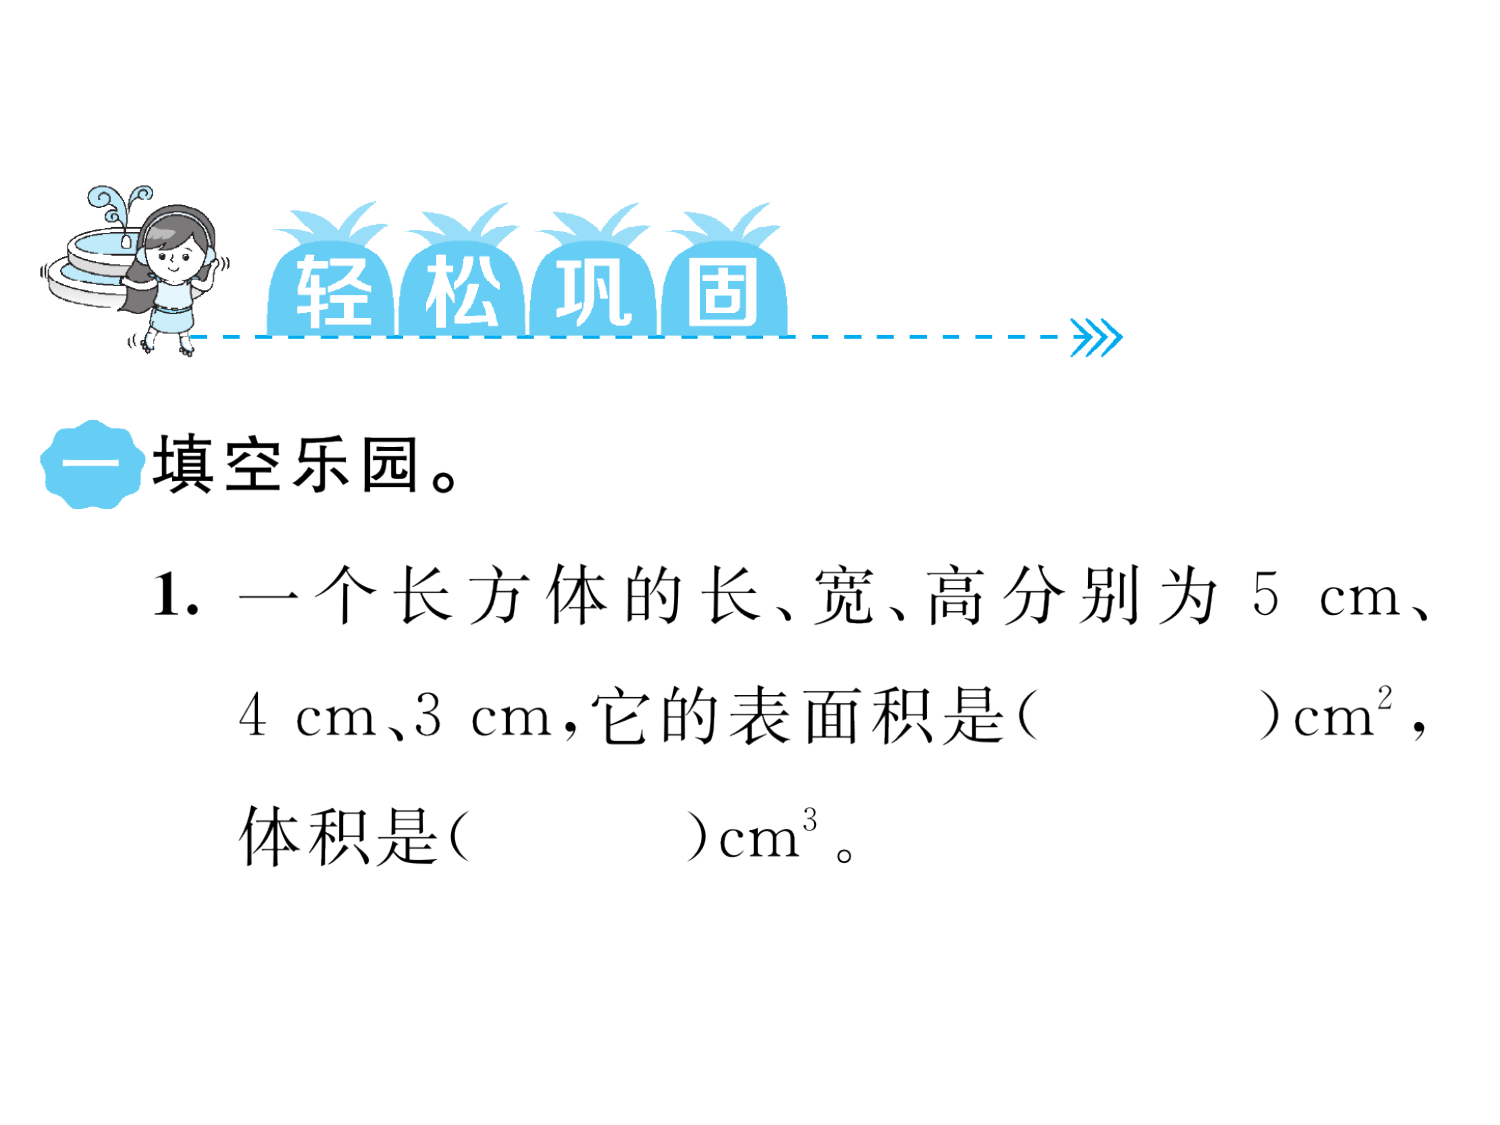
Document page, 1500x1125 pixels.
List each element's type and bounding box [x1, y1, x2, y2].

picture [35, 177, 1453, 914]
